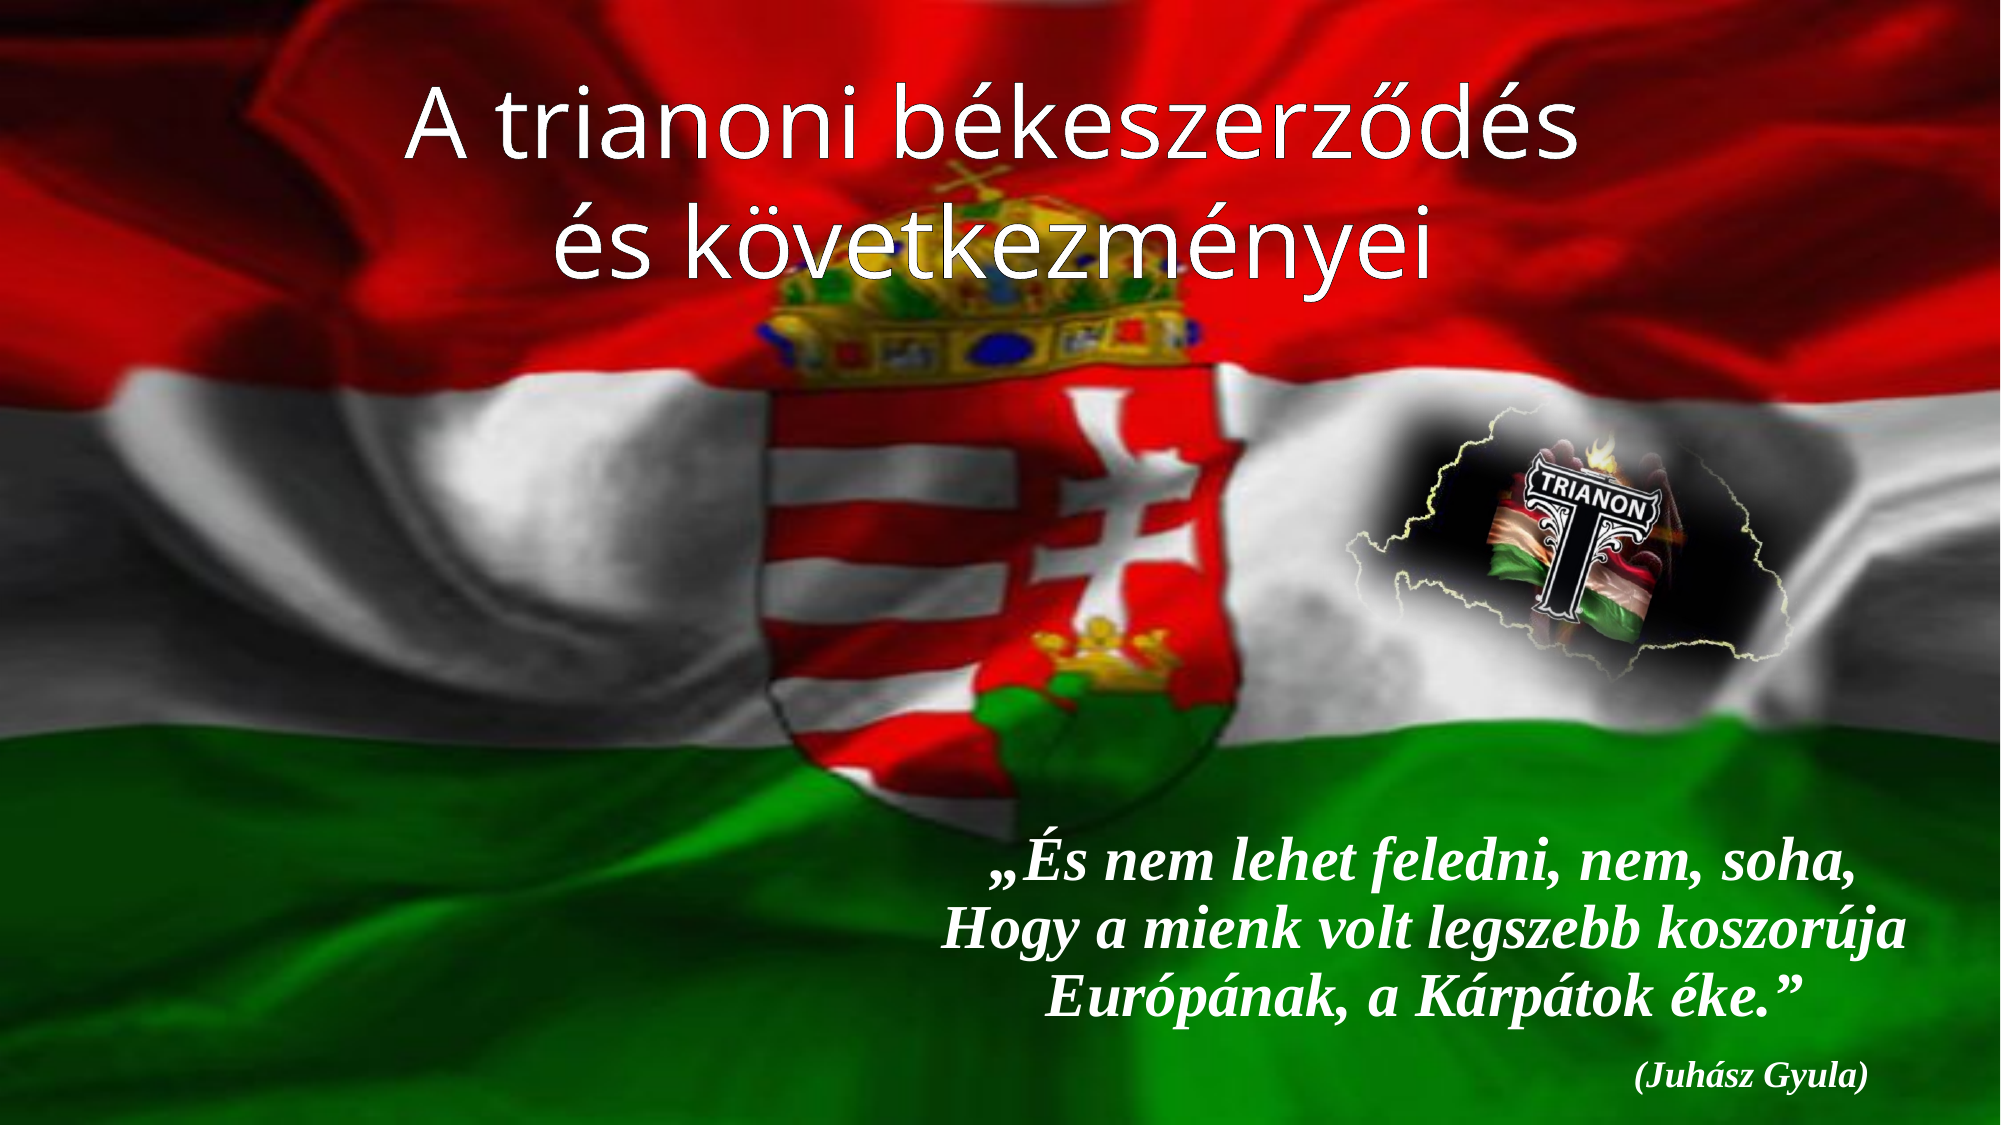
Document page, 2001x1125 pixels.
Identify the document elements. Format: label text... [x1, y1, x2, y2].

title „És nem lehet feledni, nem, soha, Hogy a mienk volt legszebb koszorúja Európának, a Kárpátok éke.” (Juhász Gyula) [884, 760, 1966, 1110]
picture [0, 0, 2001, 1125]
text_box A trianoni békeszerződés és következményei [388, 50, 1598, 306]
